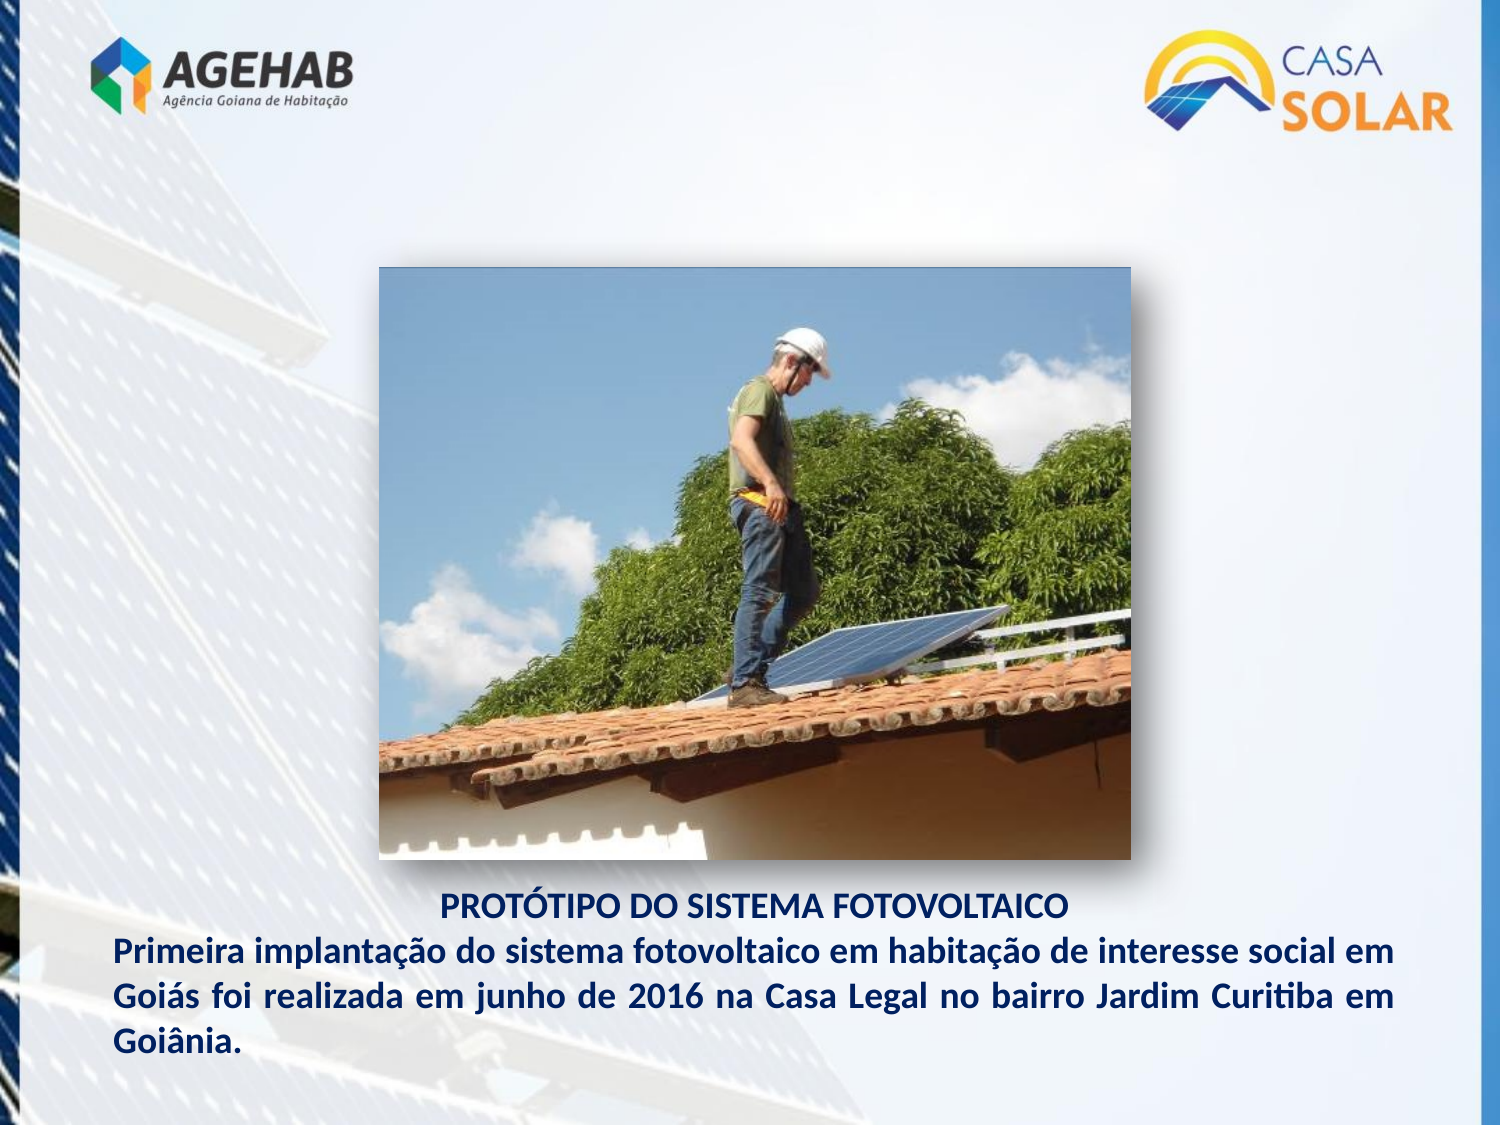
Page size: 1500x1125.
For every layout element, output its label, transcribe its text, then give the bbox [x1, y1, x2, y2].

picture [0, 0, 1500, 1125]
text_box PROTÓTIPO DO SISTEMA FOTOVOLTAICO Primeira implantação do sistema fotovoltaico em habitação de interesse social em Goiás foi realizada em junho de 2016 na Casa Legal no bairro Jardim Curitiba em Goiânia. [98, 893, 1412, 1048]
